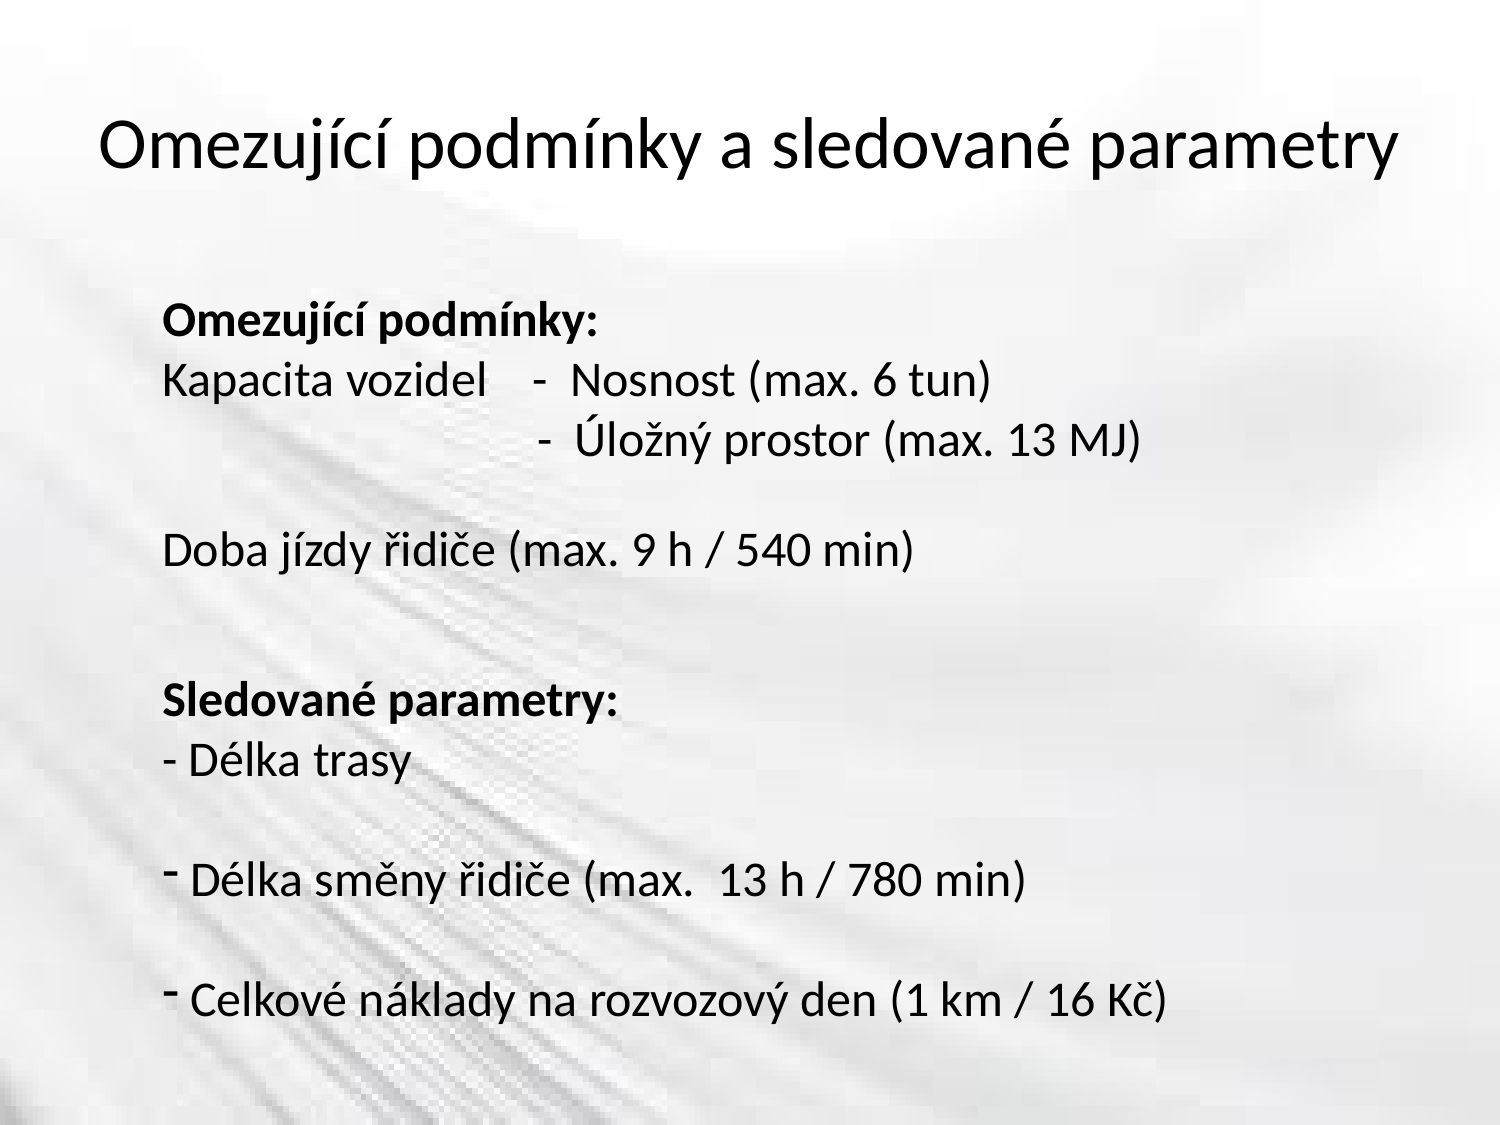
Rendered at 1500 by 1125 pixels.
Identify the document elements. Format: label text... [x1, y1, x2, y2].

picture [0, 0, 1500, 1125]
text_box Omezující podmínky: Kapacita vozidel - Nosnost (max. 6 tun) - Úložný prostor (max. 13 MJ) Doba jízdy řidiče (max. 9 h / 540 min) Sledované parametry: - Délka trasy Délka směny řidiče (max. 13 h / 780 min) Celkové náklady na rozvozový den (1 km / 16 Kč) [147, 278, 1376, 1034]
title Omezující podmínky a sledované parametry [75, 45, 1425, 233]
